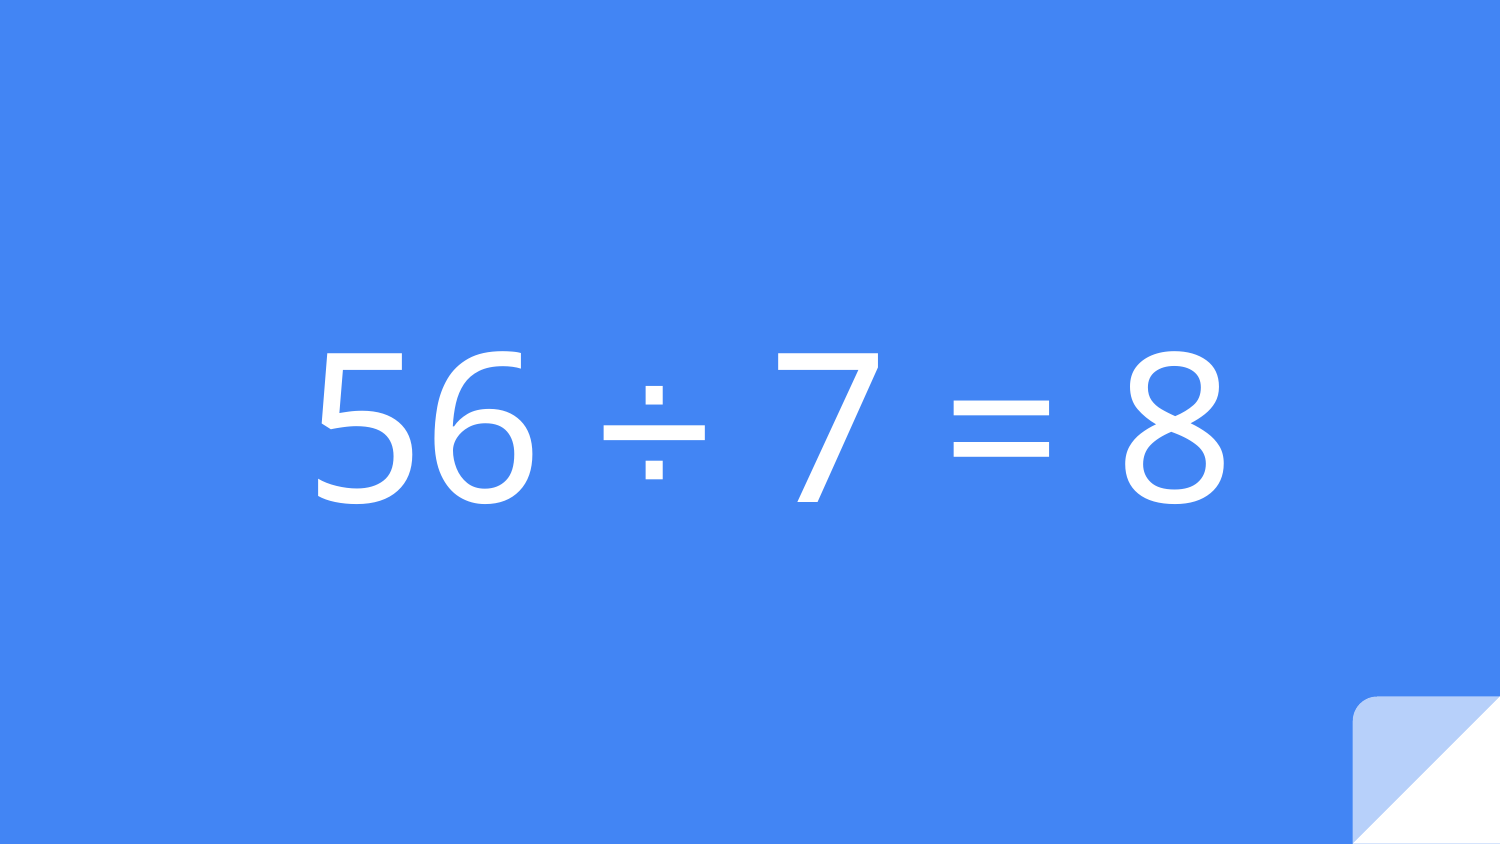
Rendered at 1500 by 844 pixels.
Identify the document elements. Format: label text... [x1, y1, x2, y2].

title 56 ÷ 7 = 8 [95, 421, 1445, 560]
